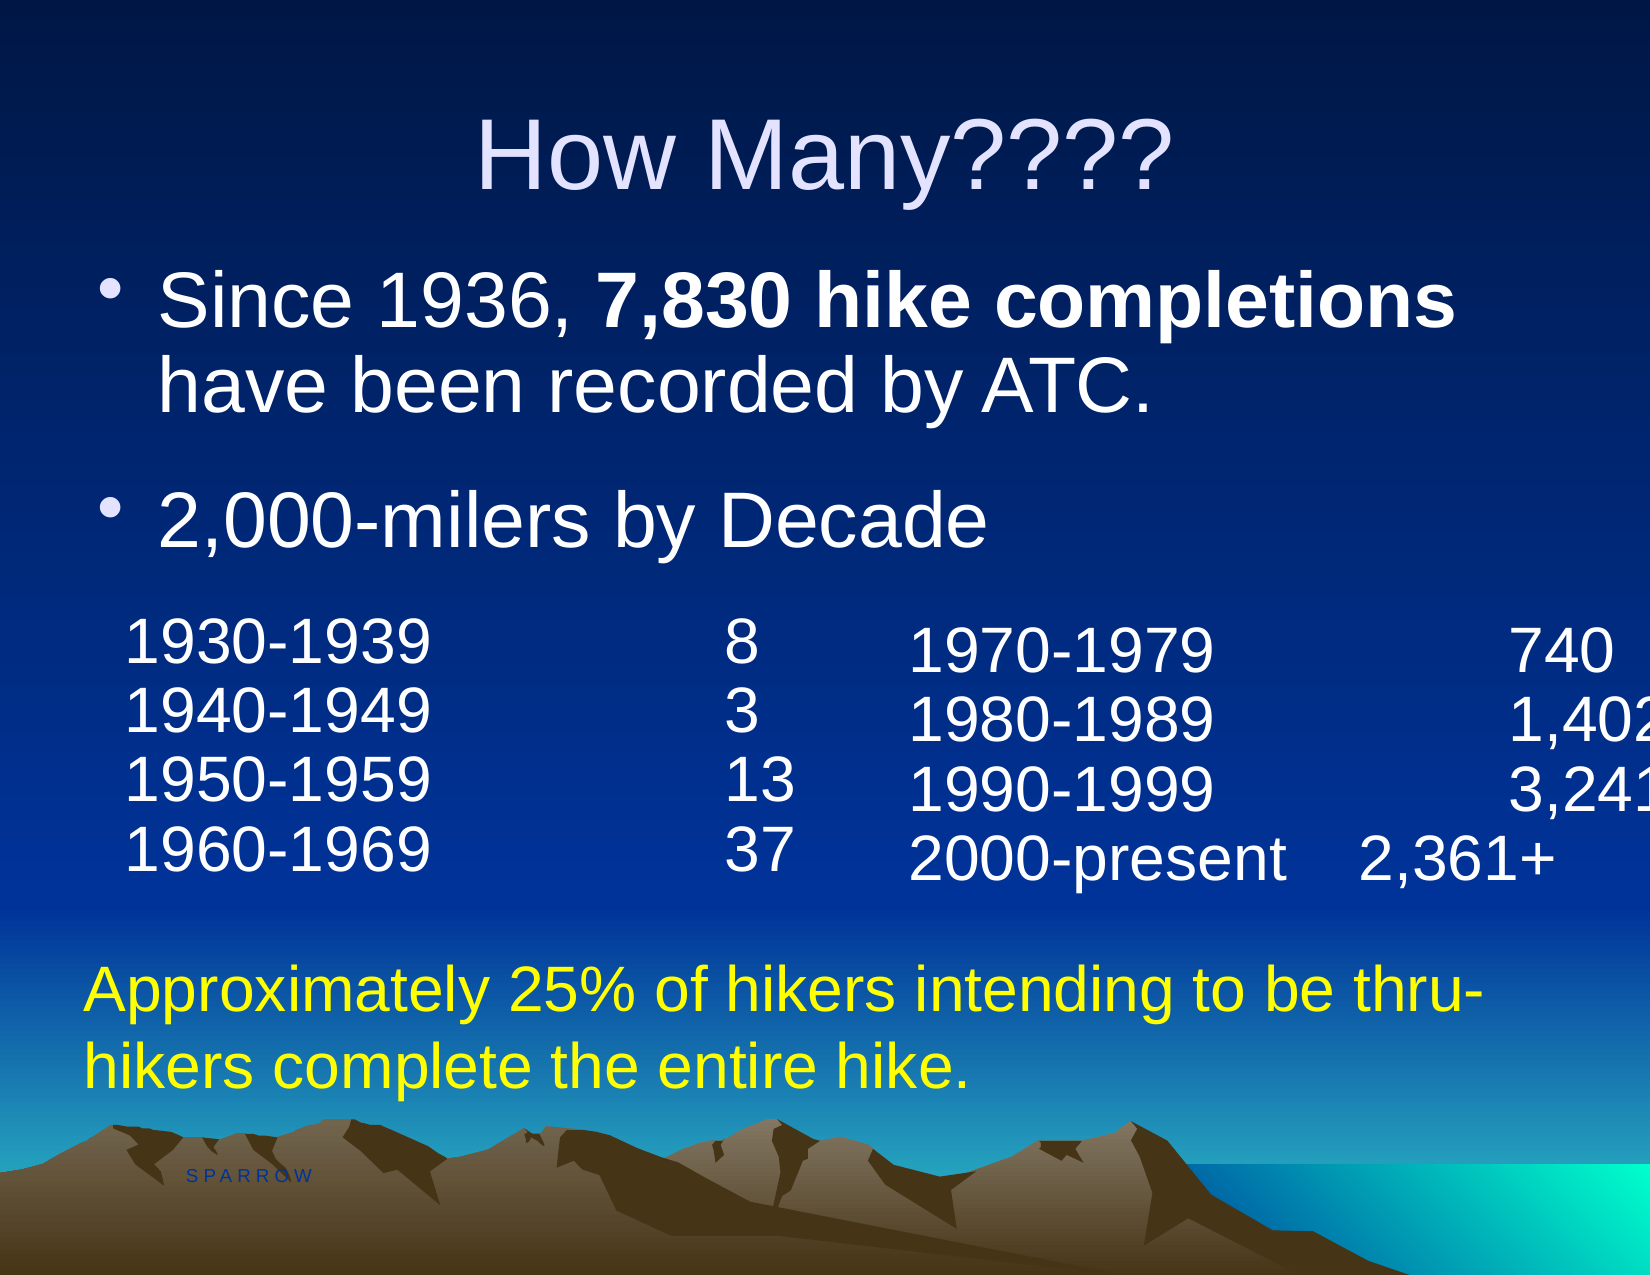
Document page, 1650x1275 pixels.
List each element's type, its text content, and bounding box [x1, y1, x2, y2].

text_box 1970-1979 740 1980-1989 1,402 1990-1999 3,241 2000-present 2,361+ [893, 609, 1650, 952]
list Since 1936, 7,830 hike completions have been recorded by ATC. 2,000-milers by Decade [82, 252, 1568, 579]
text_box Approximately 25% of hikers intending to be thru-hikers complete the entire hike. [68, 939, 1595, 1109]
text_box 1930-1939 8 1940-1949 3 1950-1959 13 1960-1969 37 [110, 600, 853, 939]
title How Many???? [82, 59, 1568, 239]
